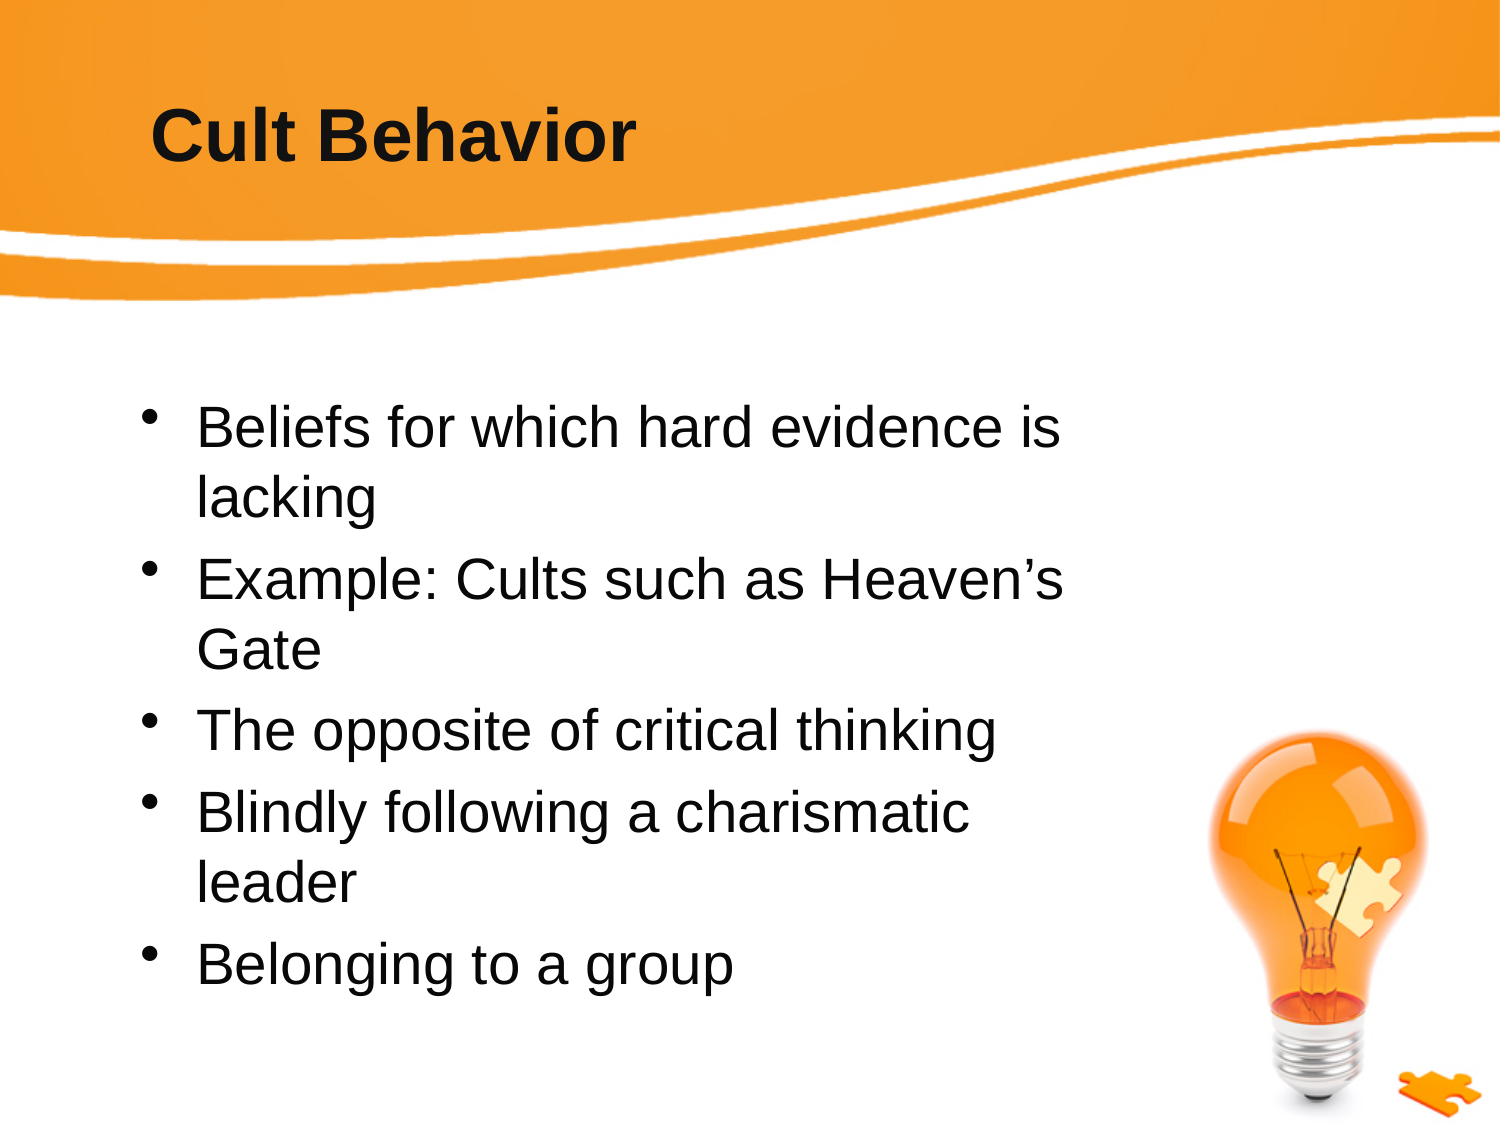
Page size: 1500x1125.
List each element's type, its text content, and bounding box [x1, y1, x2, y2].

picture [0, 0, 1500, 1125]
list Beliefs for which hard evidence is lacking Example: Cults such as Heaven’s Gate The opposite of critical thinking Blindly following a charismatic leader Belonging to a group [125, 299, 1165, 1033]
title Cult Behavior [135, 90, 1247, 174]
